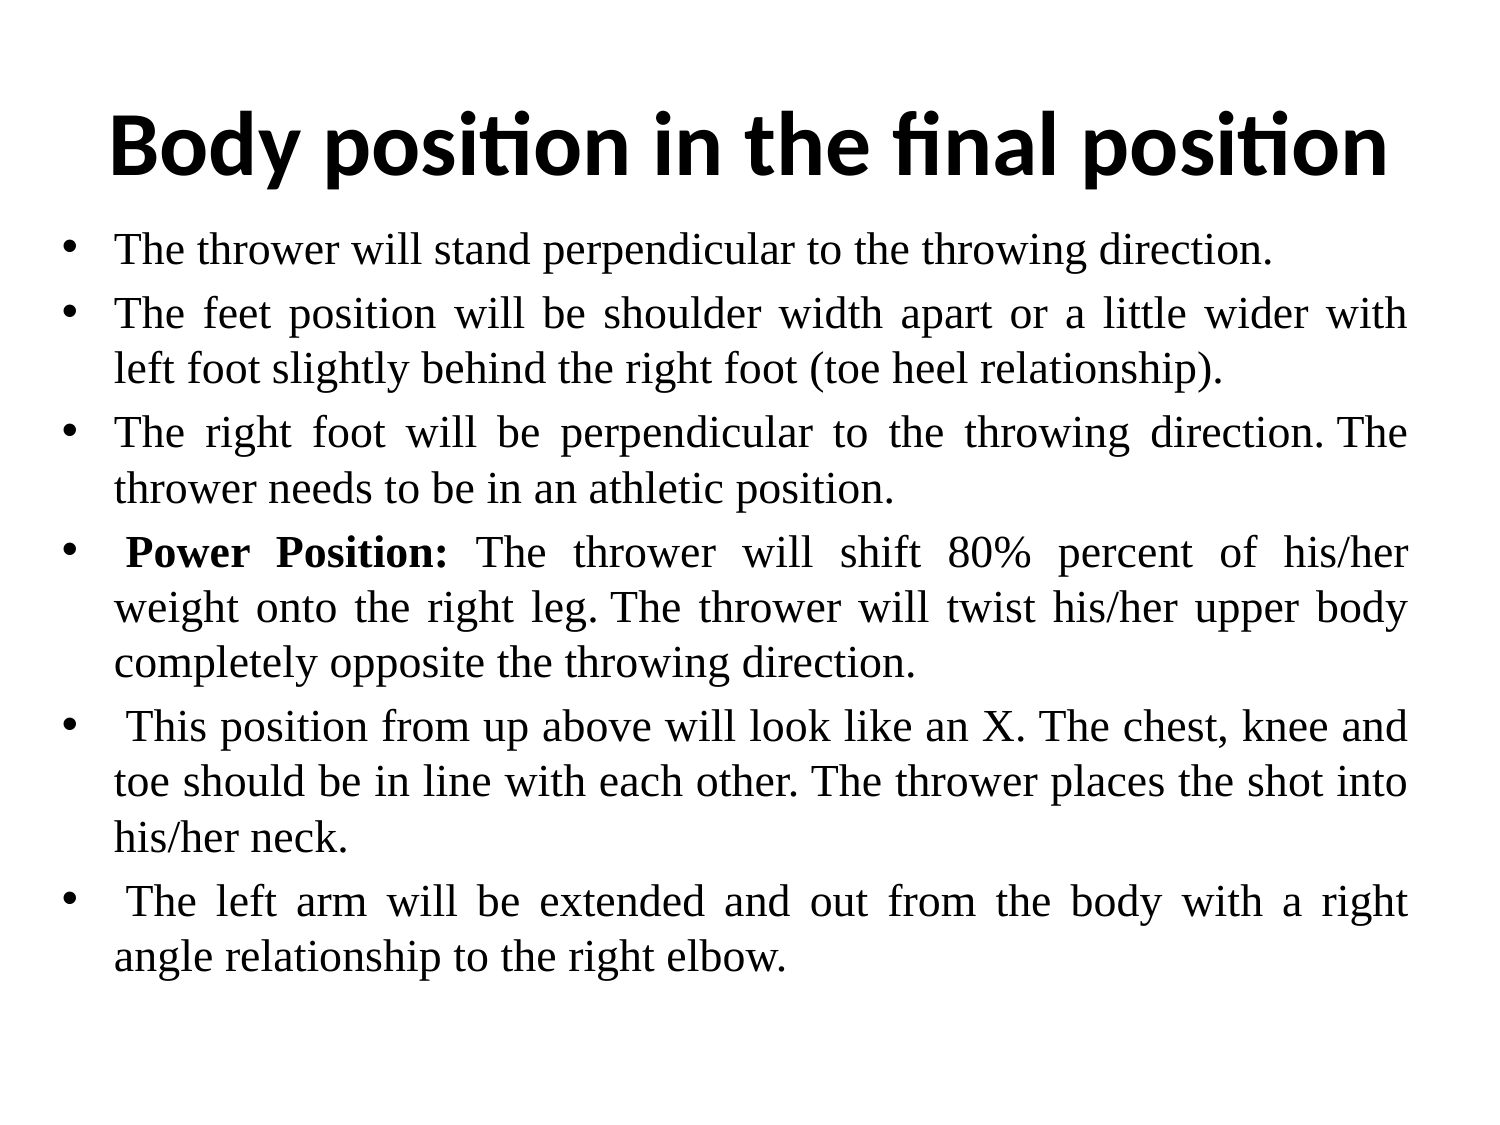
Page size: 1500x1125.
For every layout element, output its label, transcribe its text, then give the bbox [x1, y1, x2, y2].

title Body position in the final position [75, 45, 1425, 210]
list The thrower will stand perpendicular to the throwing direction. The feet position will be shoulder width apart or a little wider with left foot slightly behind the right foot (toe heel relationship). The right foot will be perpendicular to the throwing direction. The thrower needs to be in an athletic position. Power Position: The thrower will shift 80% percent of his/her weight onto the right leg. The thrower will twist his/her upper body completely opposite the throwing direction. This position from up above will look like an X. The chest, knee and toe should be in line with each other. The thrower places the shot into his/her neck. The left arm will be extended and out from the body with a right angle relationship to the right elbow. [46, 210, 1425, 1090]
